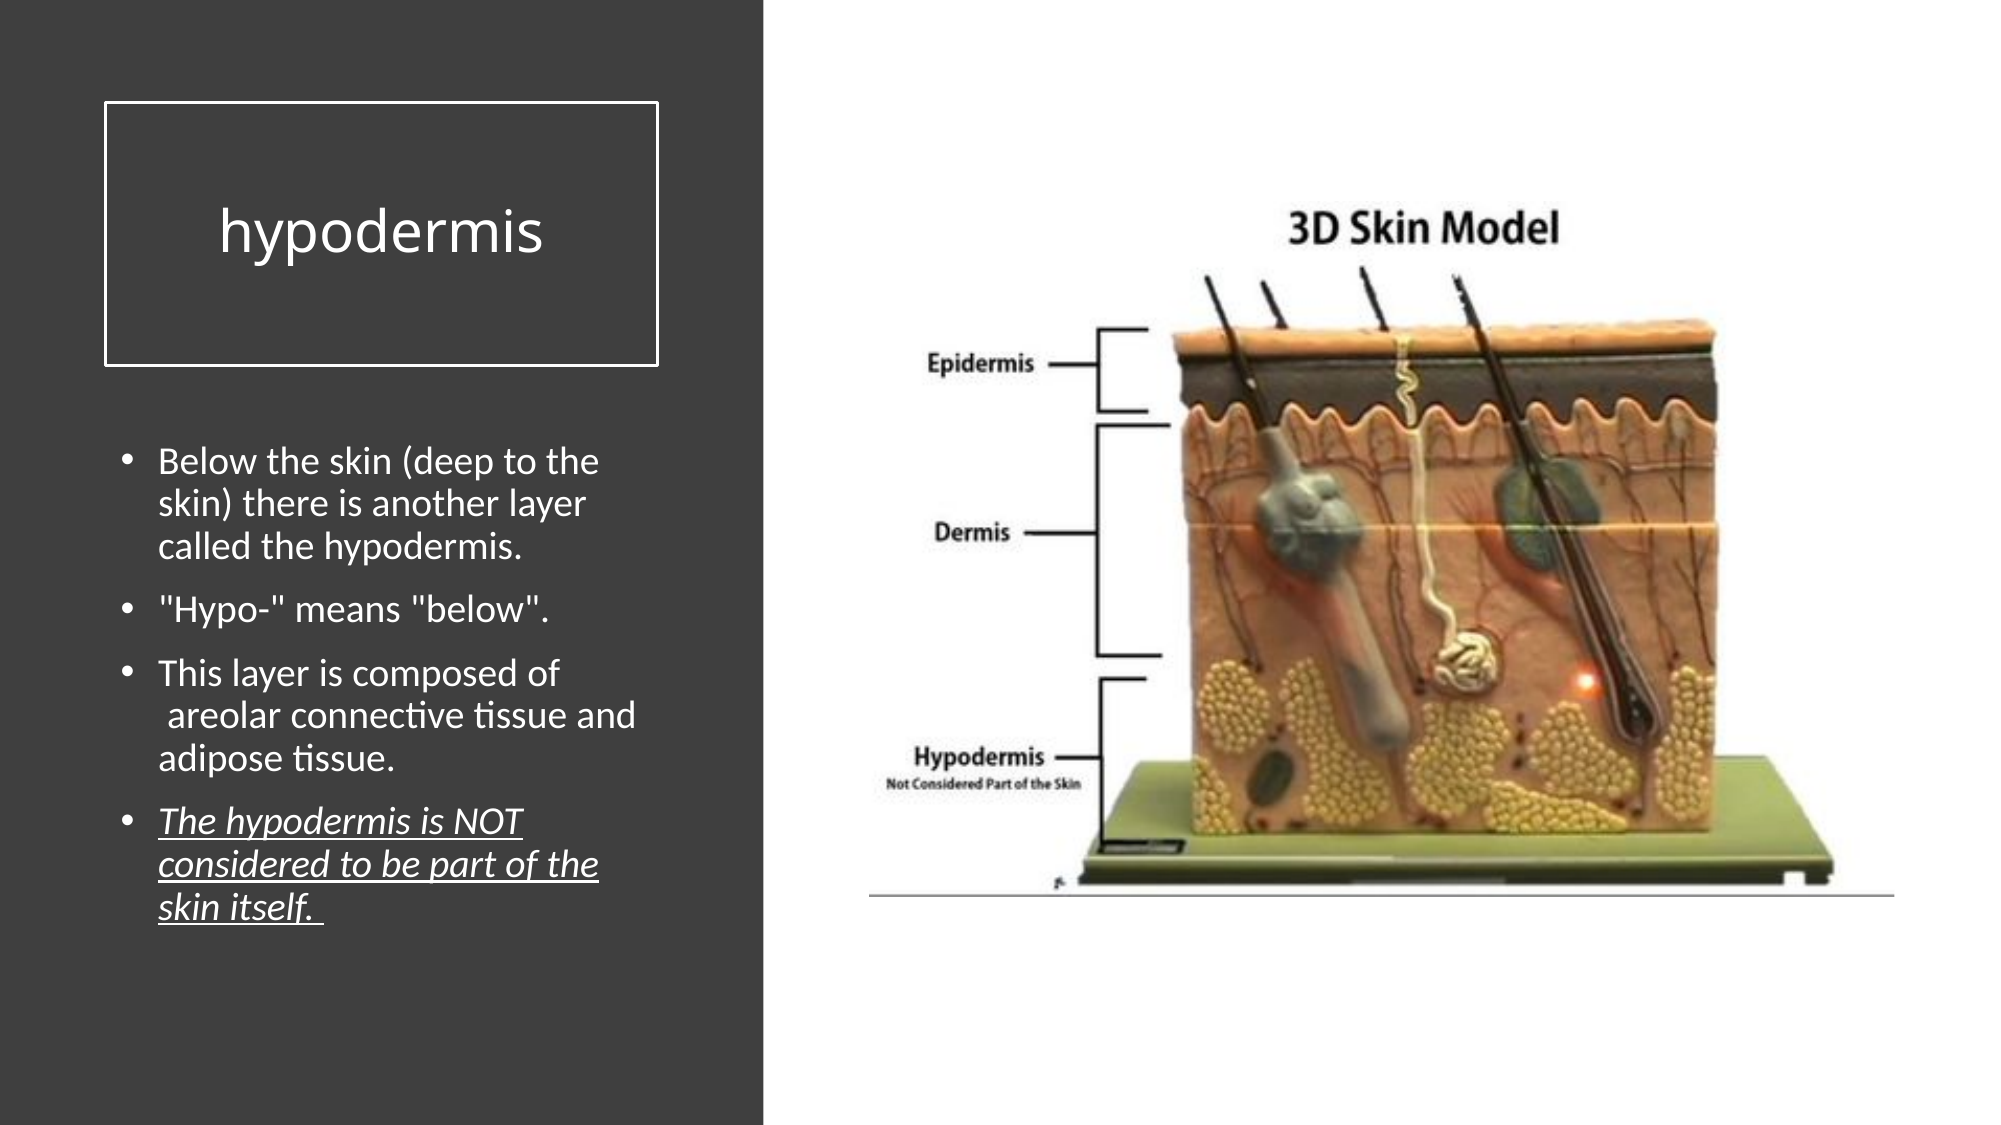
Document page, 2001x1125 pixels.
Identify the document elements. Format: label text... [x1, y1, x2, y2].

title hypodermis [105, 102, 658, 366]
text_box [0, 0, 764, 1125]
picture [869, 201, 1895, 897]
list Below the skin (deep to the skin) there is another layer called the hypodermis. "Hypo-" means "below". This layer is composed of areolar connective tissue and adipose tissue. The hypodermis is NOT considered to be part of the skin itself. [105, 432, 658, 994]
